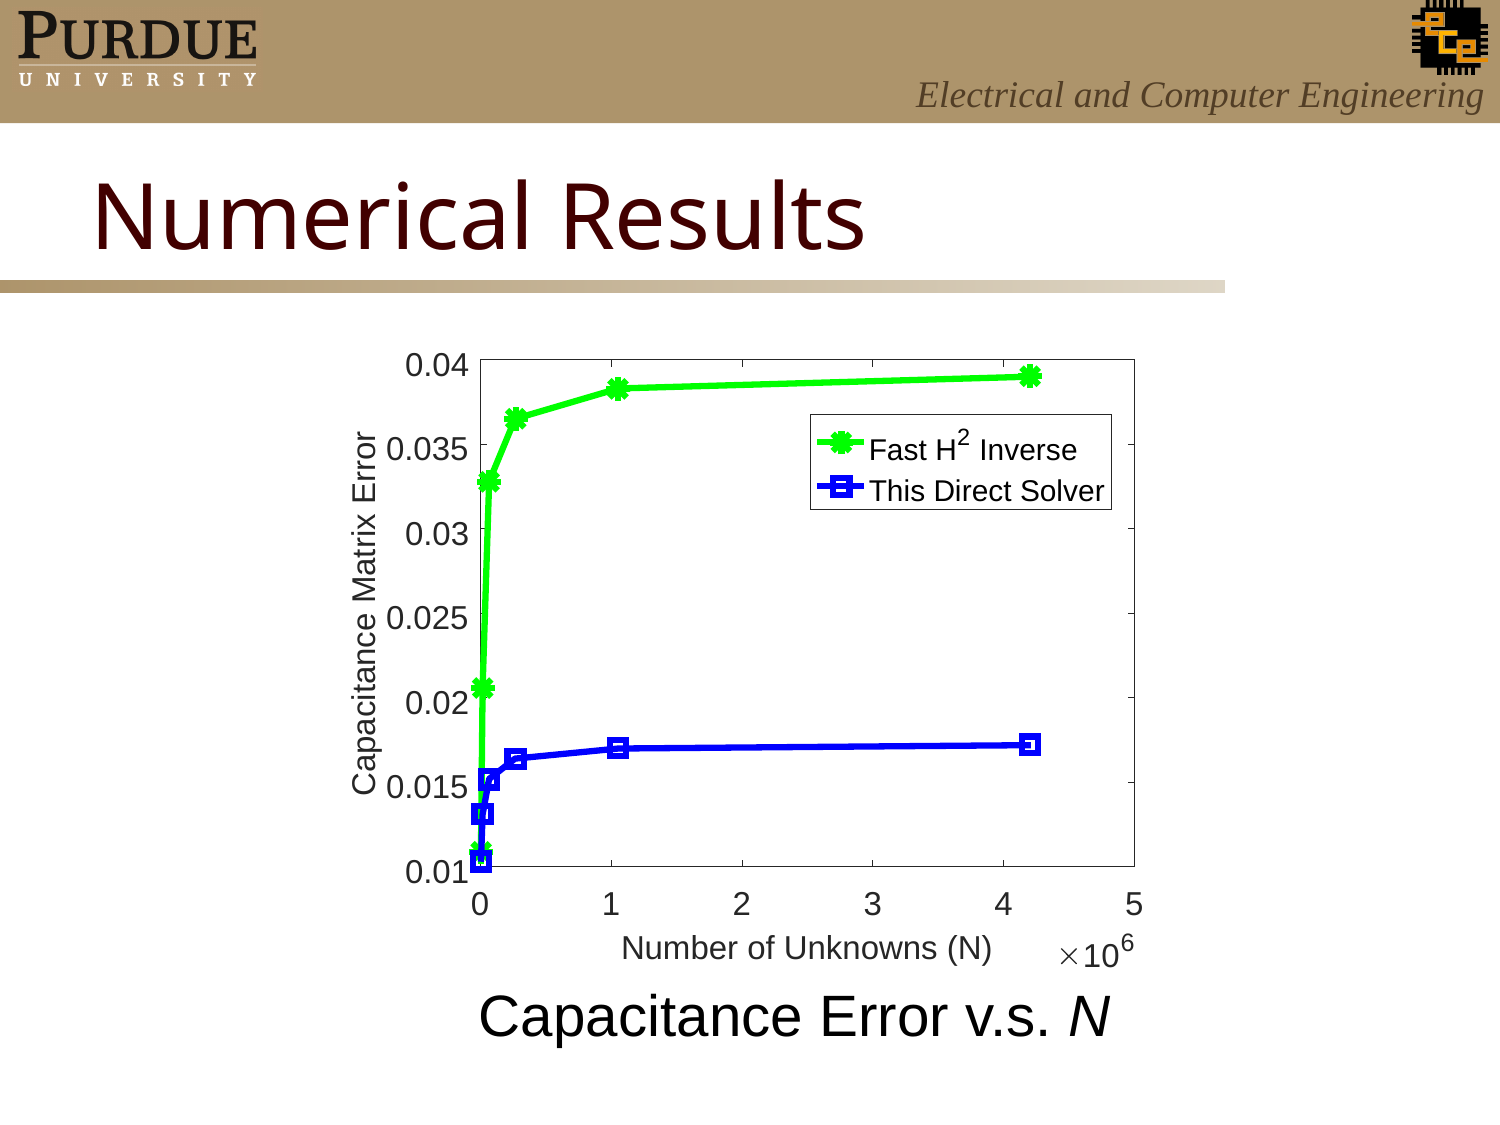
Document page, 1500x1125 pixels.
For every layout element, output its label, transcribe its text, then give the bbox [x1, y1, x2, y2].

picture [12, 7, 263, 92]
title Numerical Results [74, 87, 1434, 276]
picture [336, 310, 1217, 971]
text_box Capacitance Error v.s. N [450, 980, 1140, 1056]
picture [1412, 0, 1488, 75]
